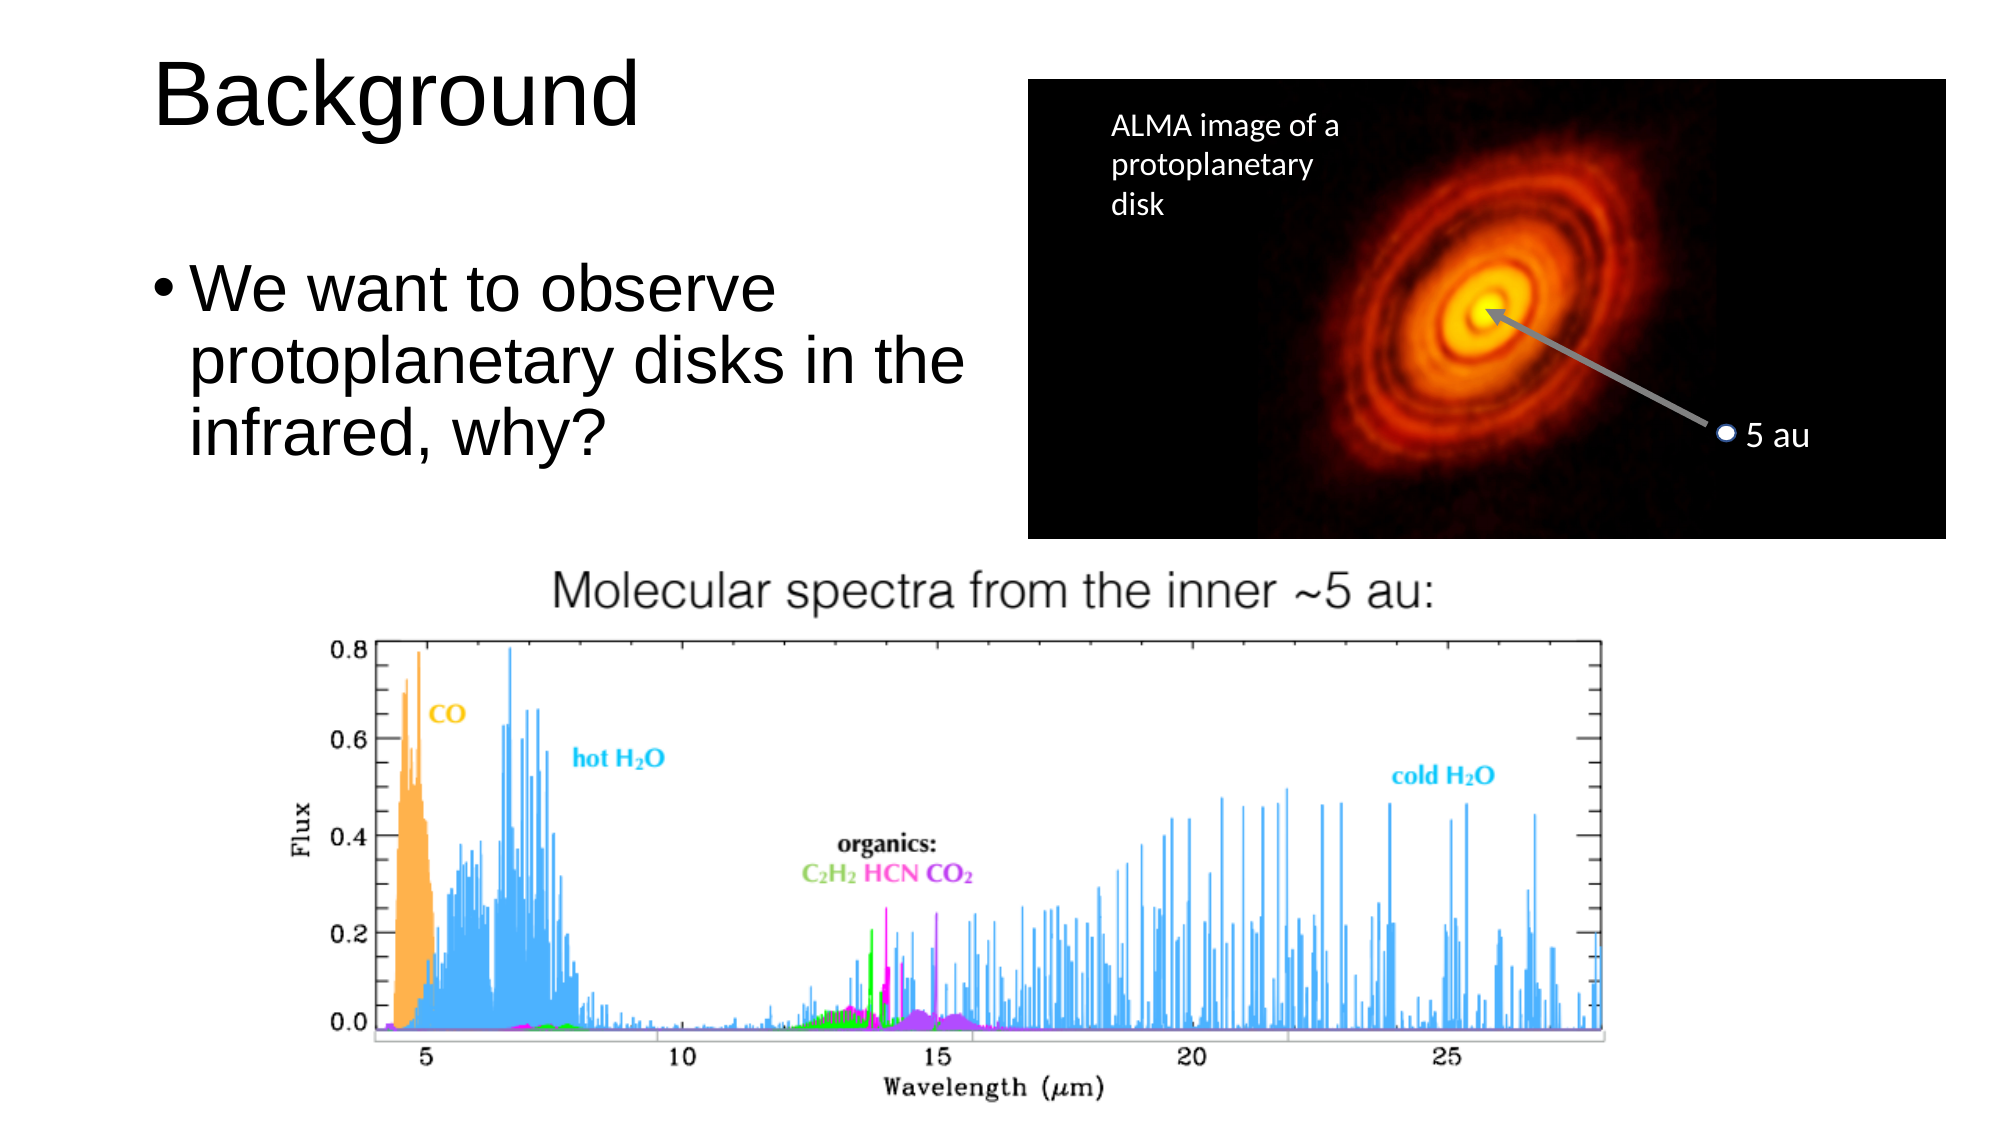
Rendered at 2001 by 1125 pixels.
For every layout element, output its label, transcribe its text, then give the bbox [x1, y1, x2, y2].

list We want to observe protoplanetary disks in the infrared, why? [137, 246, 1084, 961]
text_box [1485, 308, 1708, 425]
title Background [137, 13, 1863, 178]
picture [1028, 79, 1946, 539]
picture [275, 562, 1611, 1109]
